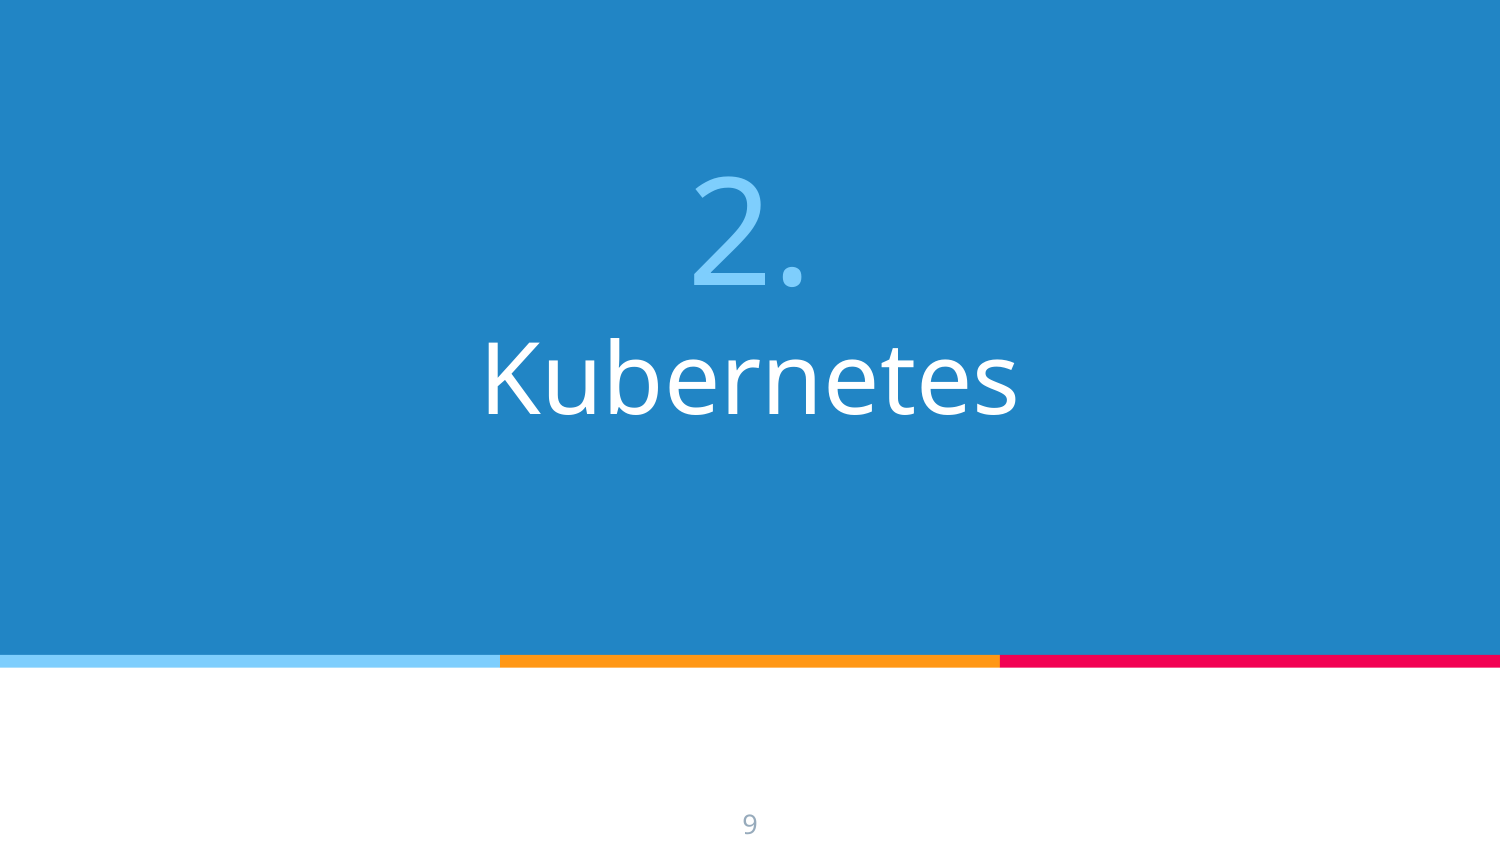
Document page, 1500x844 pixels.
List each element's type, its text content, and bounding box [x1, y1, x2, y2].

title 2. Kubernetes [112, 259, 1388, 450]
slide_number 9 [0, 792, 1500, 844]
